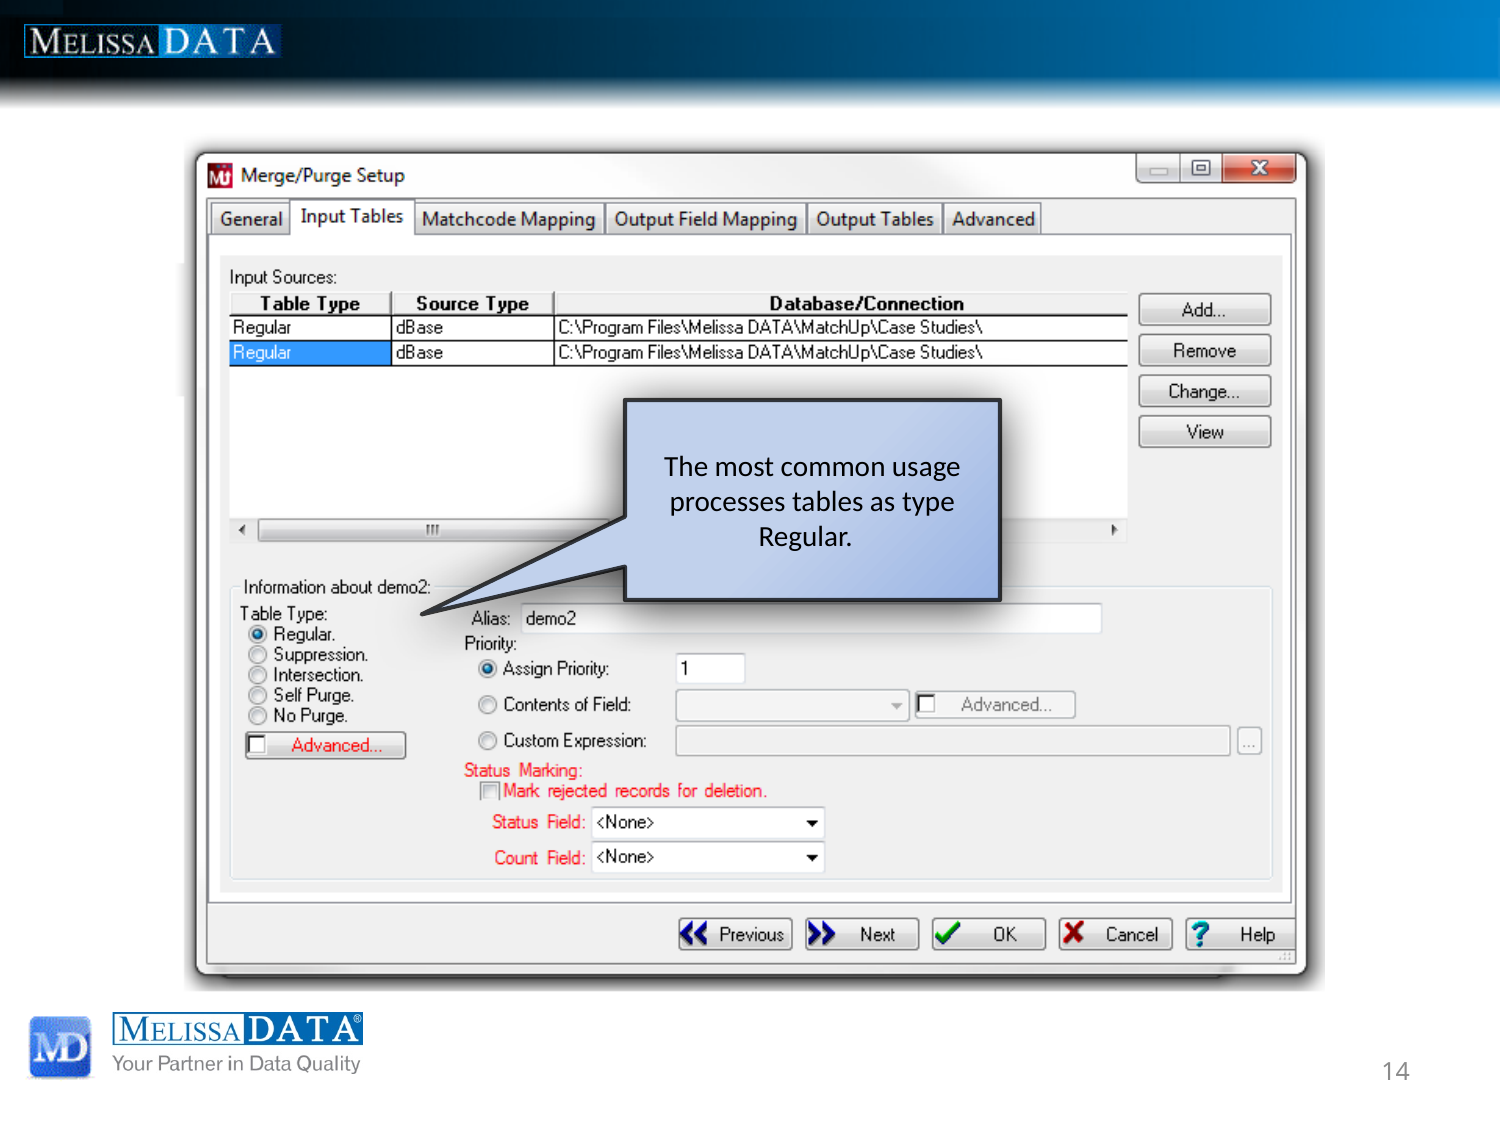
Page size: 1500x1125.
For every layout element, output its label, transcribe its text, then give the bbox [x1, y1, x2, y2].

picture [21, 1012, 100, 1083]
picture [112, 1012, 363, 1074]
picture [0, 0, 1500, 993]
slide_number 14 [1074, 1042, 1425, 1103]
